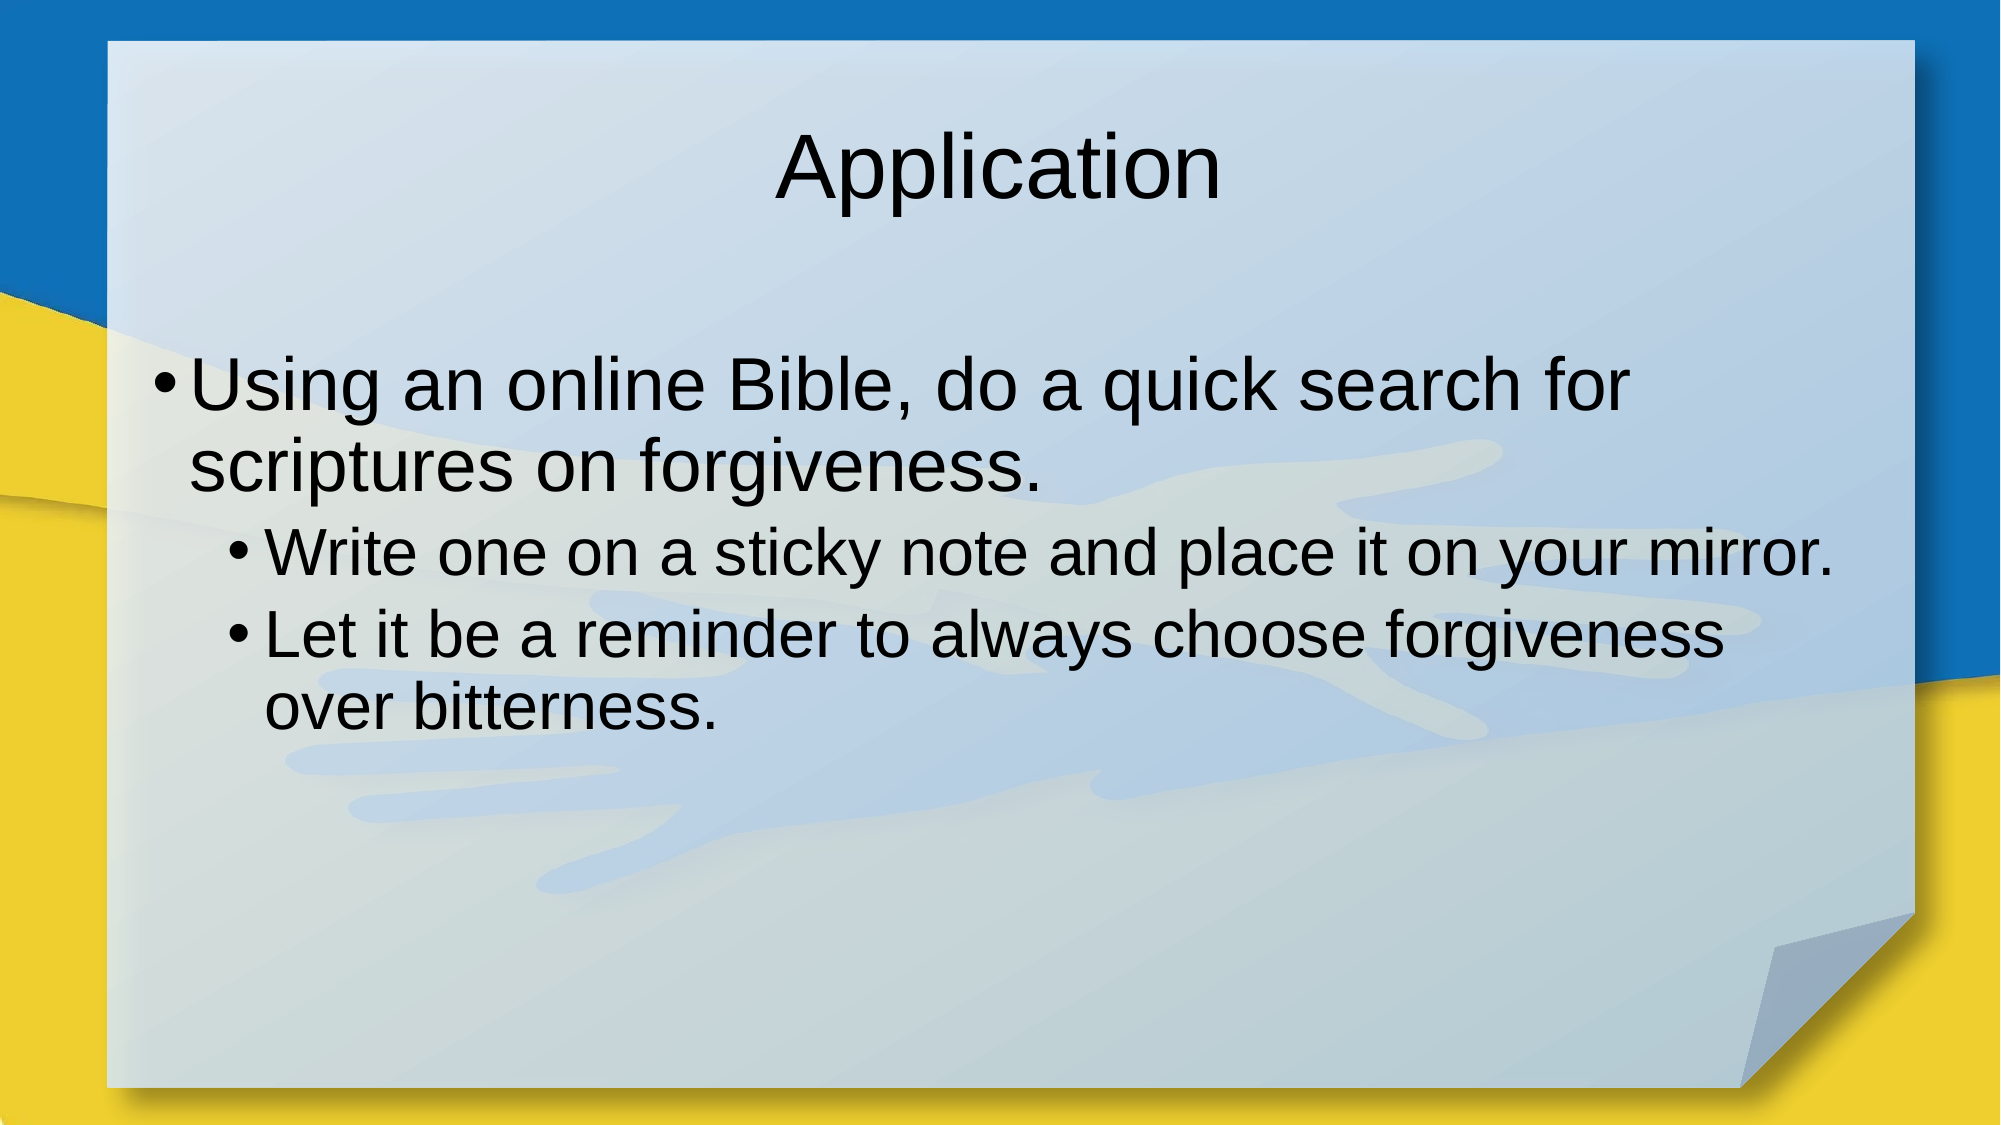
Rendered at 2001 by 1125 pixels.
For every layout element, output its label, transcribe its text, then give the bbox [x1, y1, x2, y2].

title Application [137, 59, 1863, 278]
picture [0, 0, 2001, 1125]
list Using an online Bible, do a quick search for scriptures on forgiveness. Write one on a sticky note and place it on your mirror. Let it be a reminder to always choose forgiveness over bitterness. [137, 337, 1863, 1014]
